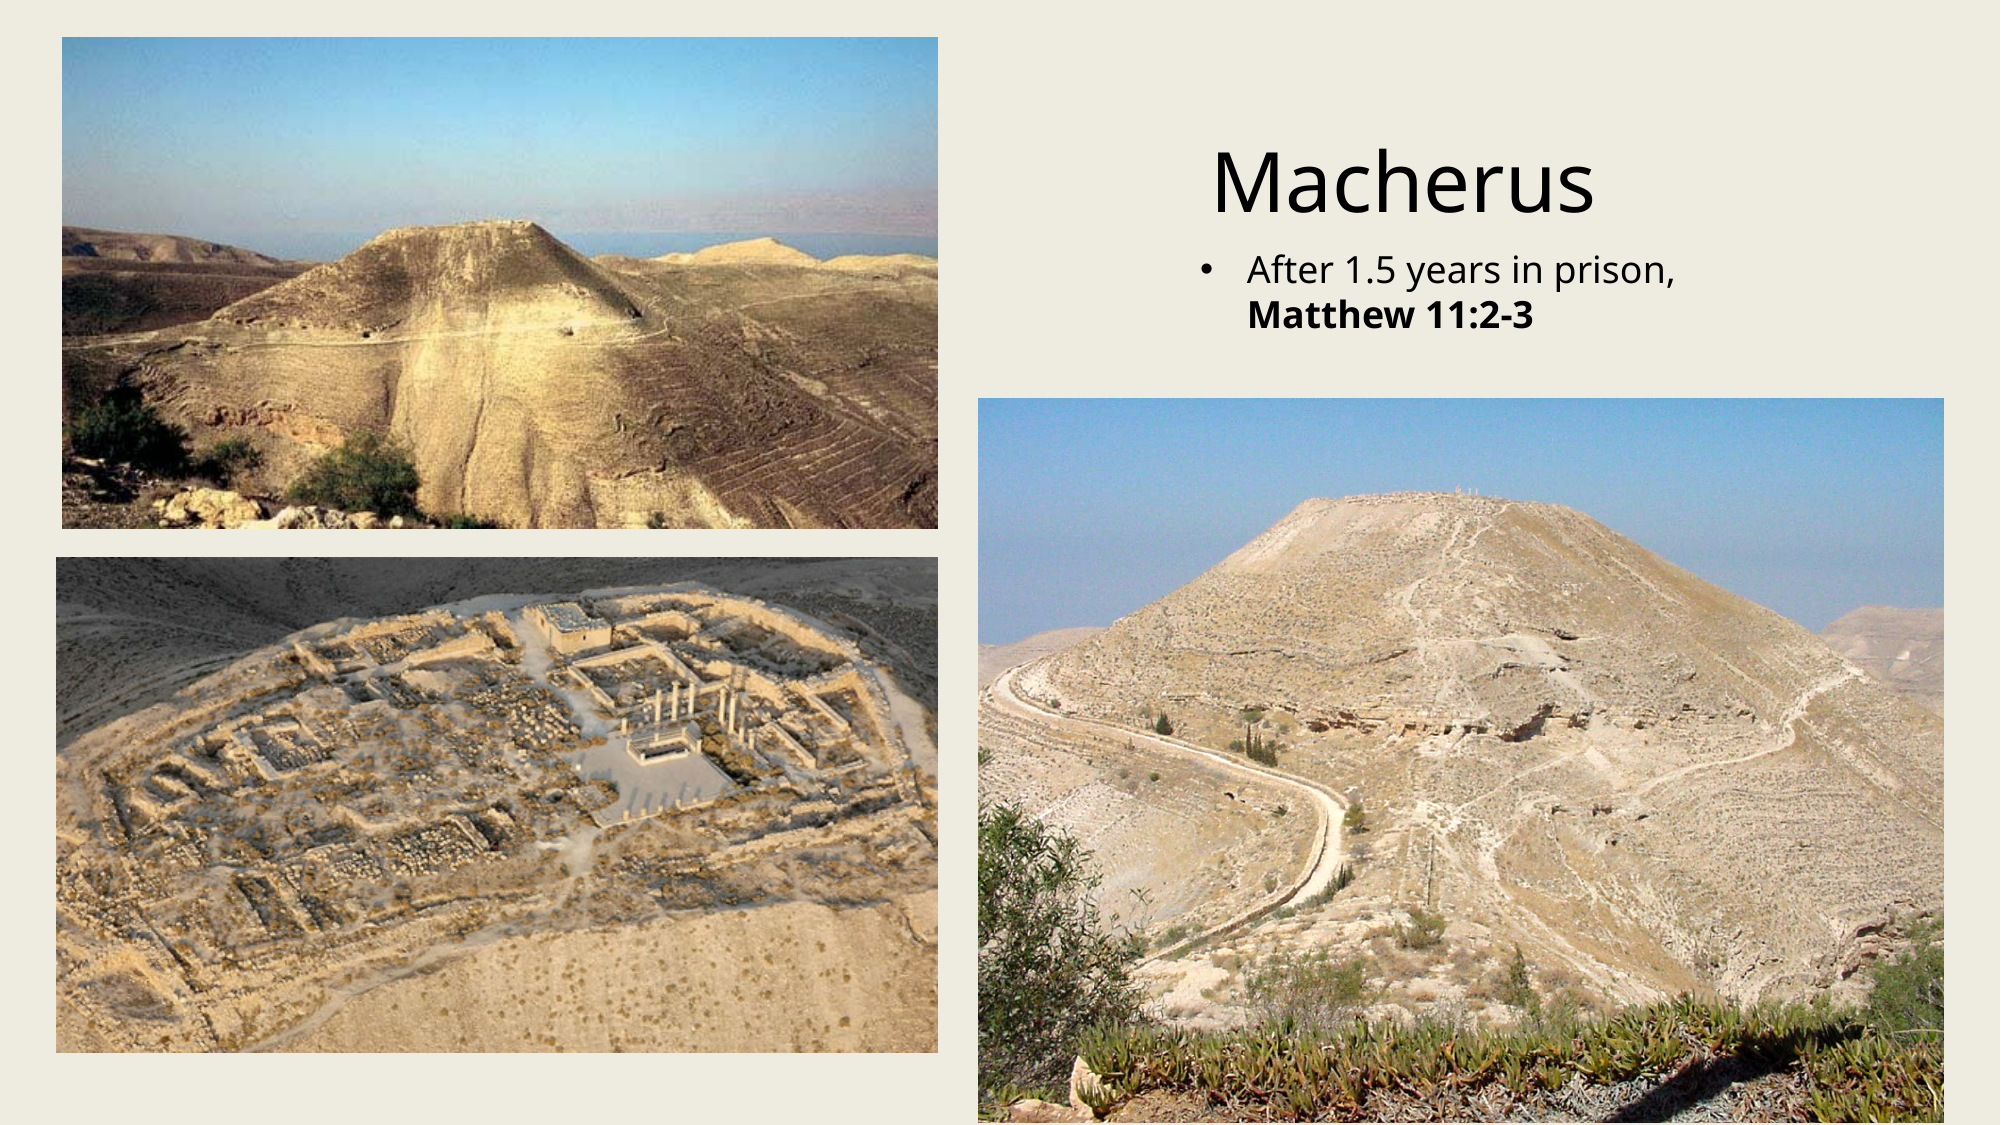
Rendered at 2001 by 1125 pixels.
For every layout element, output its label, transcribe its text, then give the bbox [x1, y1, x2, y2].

picture [978, 398, 1945, 1123]
picture [55, 557, 938, 1054]
text_box Macherus [1195, 122, 1612, 237]
text_box After 1.5 years in prison, Matthew 11:2-3 [1185, 238, 1738, 343]
picture [62, 37, 938, 529]
